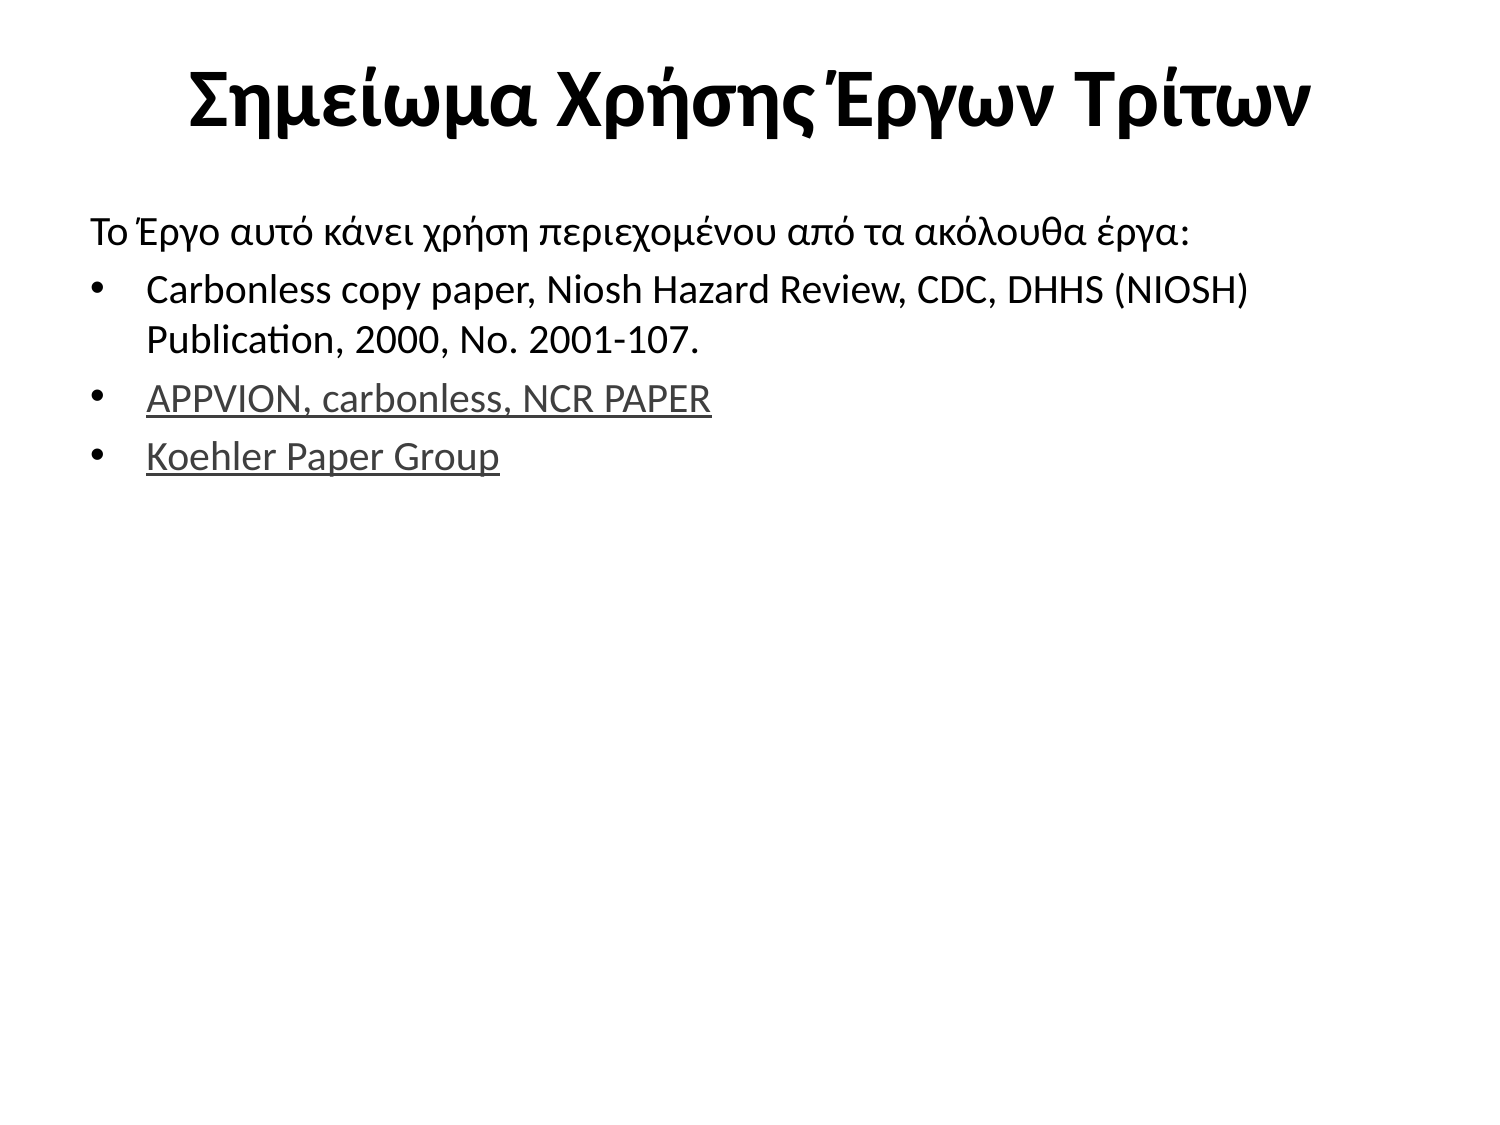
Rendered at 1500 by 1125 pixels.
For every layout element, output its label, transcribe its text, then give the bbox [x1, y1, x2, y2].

list Το Έργο αυτό κάνει χρήση περιεχομένου από τα ακόλουθα έργα: Carbonless copy paper, Niosh Hazard Review, CDC, DHHS (NIOSH) Publication, 2000, No. 2001-107. APPVION, carbonless, NCR PAPER Koehler Paper Group [75, 196, 1425, 1024]
title Σημείωμα Χρήσης Έργων Τρίτων [76, 19, 1427, 169]
